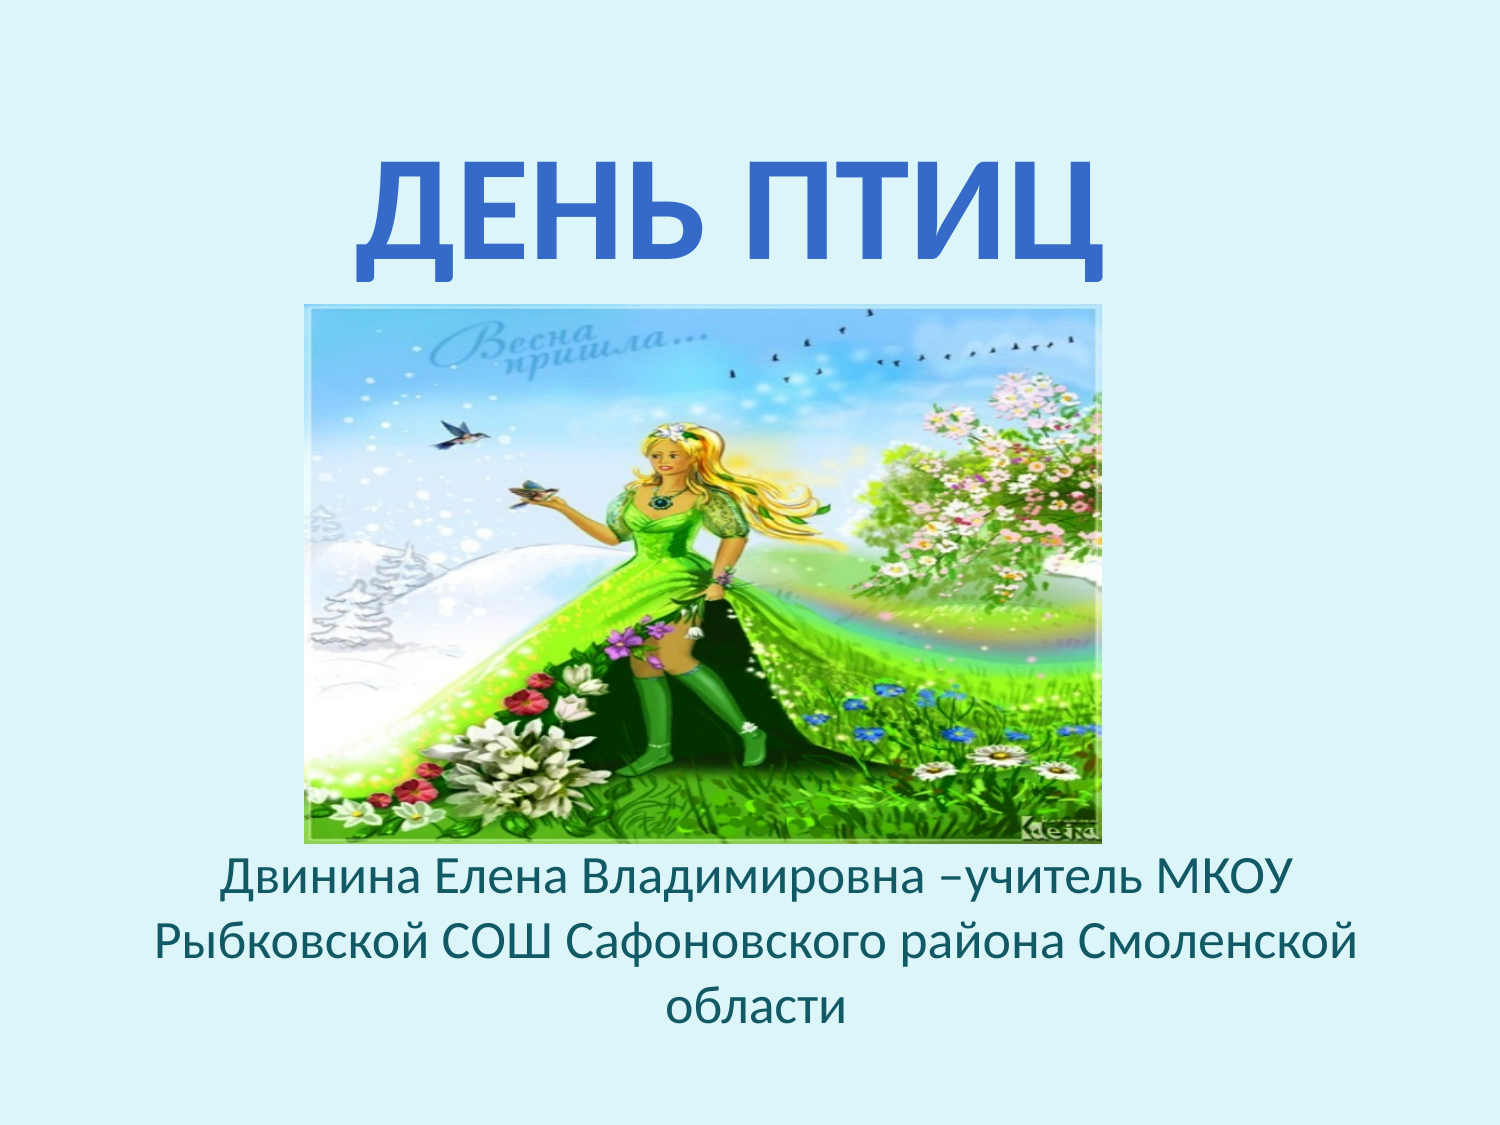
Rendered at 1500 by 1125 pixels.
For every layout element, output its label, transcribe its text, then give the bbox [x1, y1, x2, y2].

picture [304, 304, 1102, 844]
title День птиц [87, 105, 1376, 293]
subtitle Двинина Елена Владимировна –учитель МКОУ Рыбковской СОШ Сафоновского района Смоленской области [75, 832, 1438, 1043]
